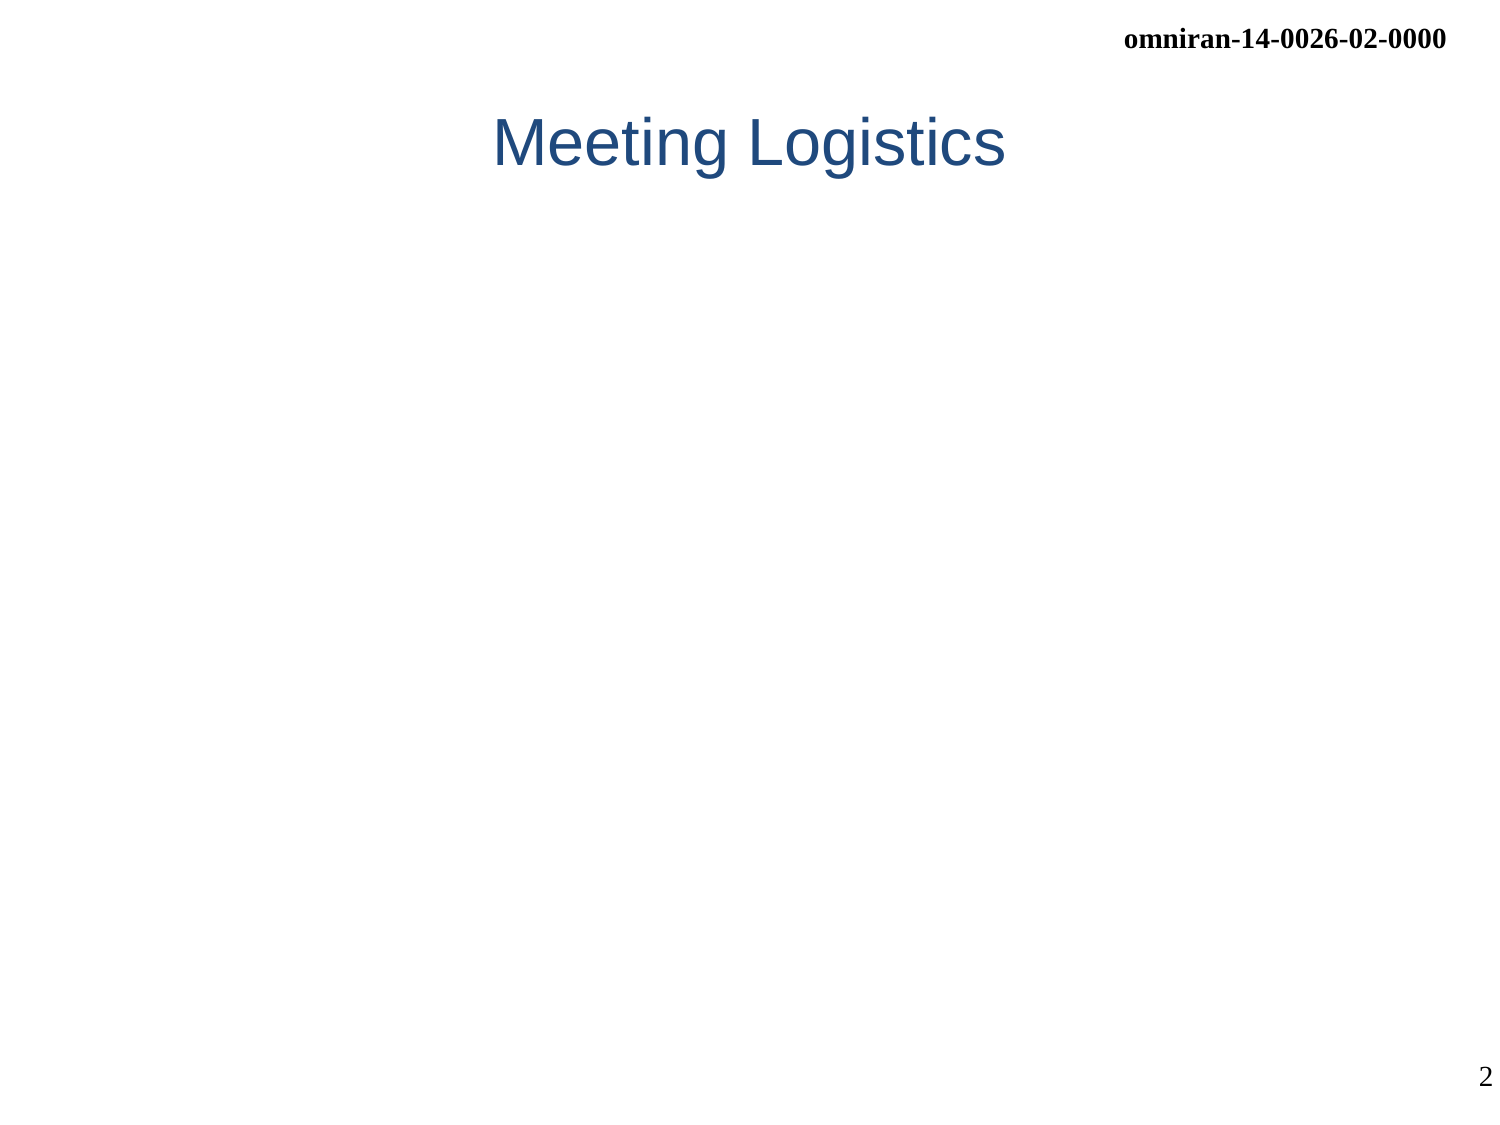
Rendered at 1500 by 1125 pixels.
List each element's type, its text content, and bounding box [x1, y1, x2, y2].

title Meeting Logistics [75, 45, 1425, 233]
